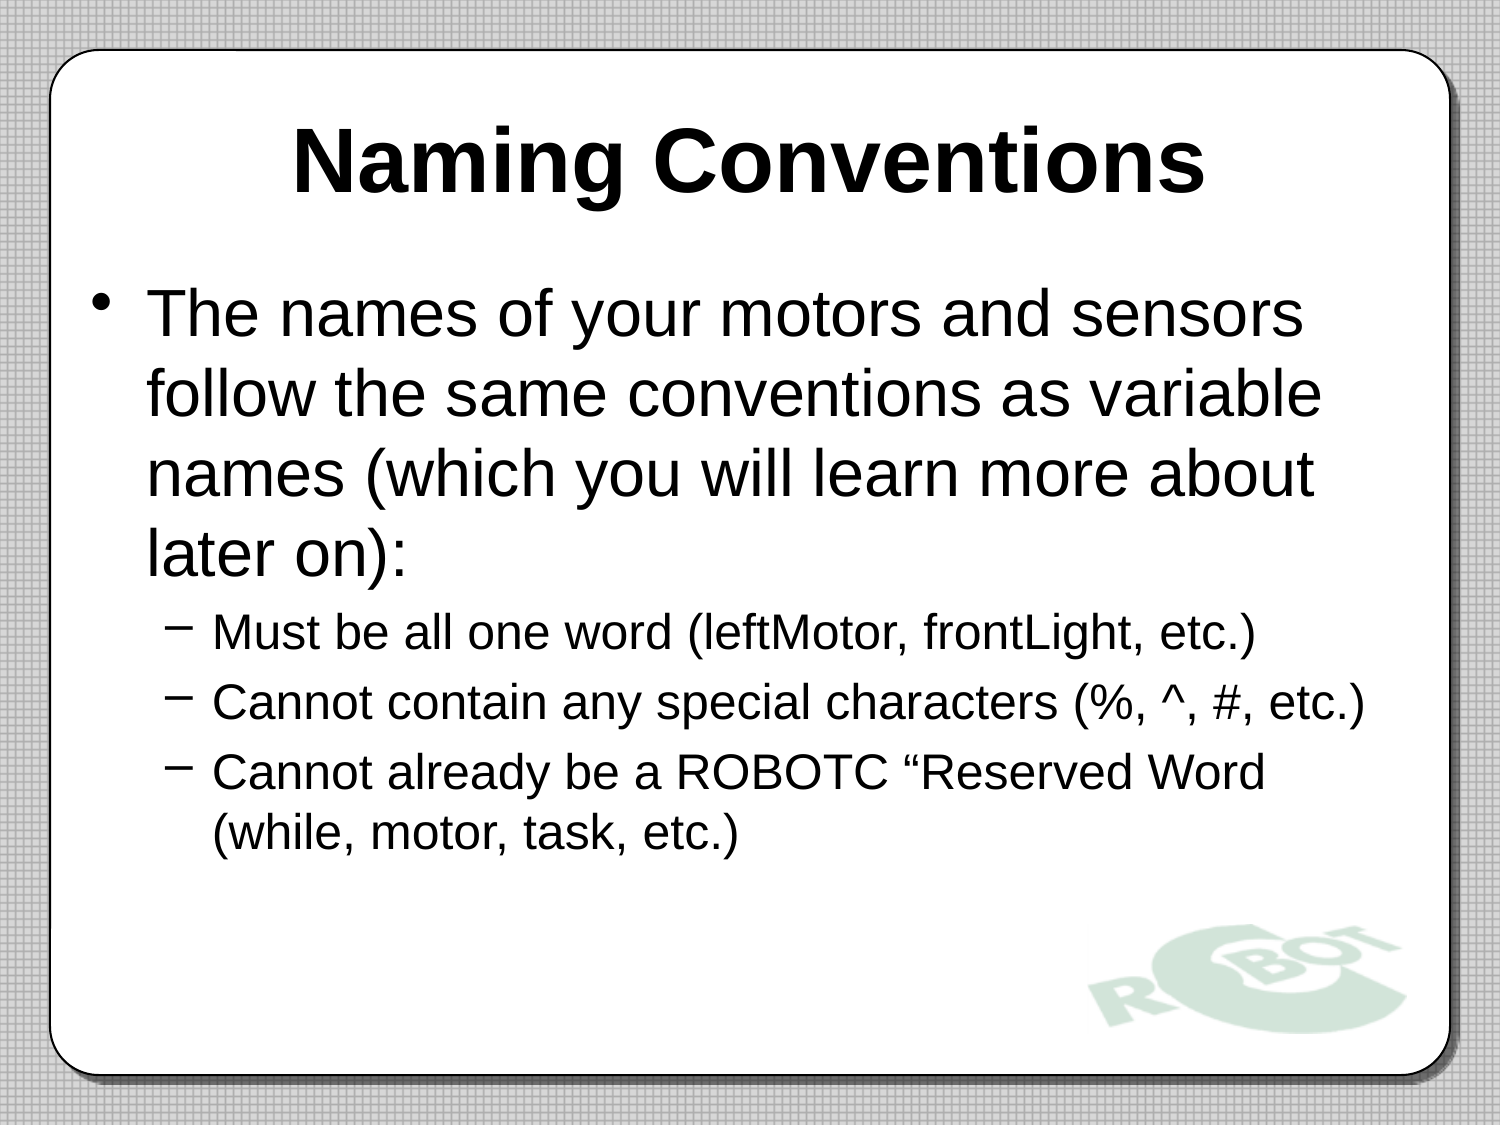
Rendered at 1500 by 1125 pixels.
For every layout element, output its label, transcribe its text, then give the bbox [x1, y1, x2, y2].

title Naming Conventions [75, 62, 1425, 250]
picture [0, 0, 1500, 1125]
list The names of your motors and sensors follow the same conventions as variable names (which you will learn more about later on): Must be all one word (leftMotor, frontLight, etc.) Cannot contain any special characters (%, ^, #, etc.) Cannot already be a ROBOTC “Reserved Word (while, motor, task, etc.) [75, 262, 1425, 1005]
